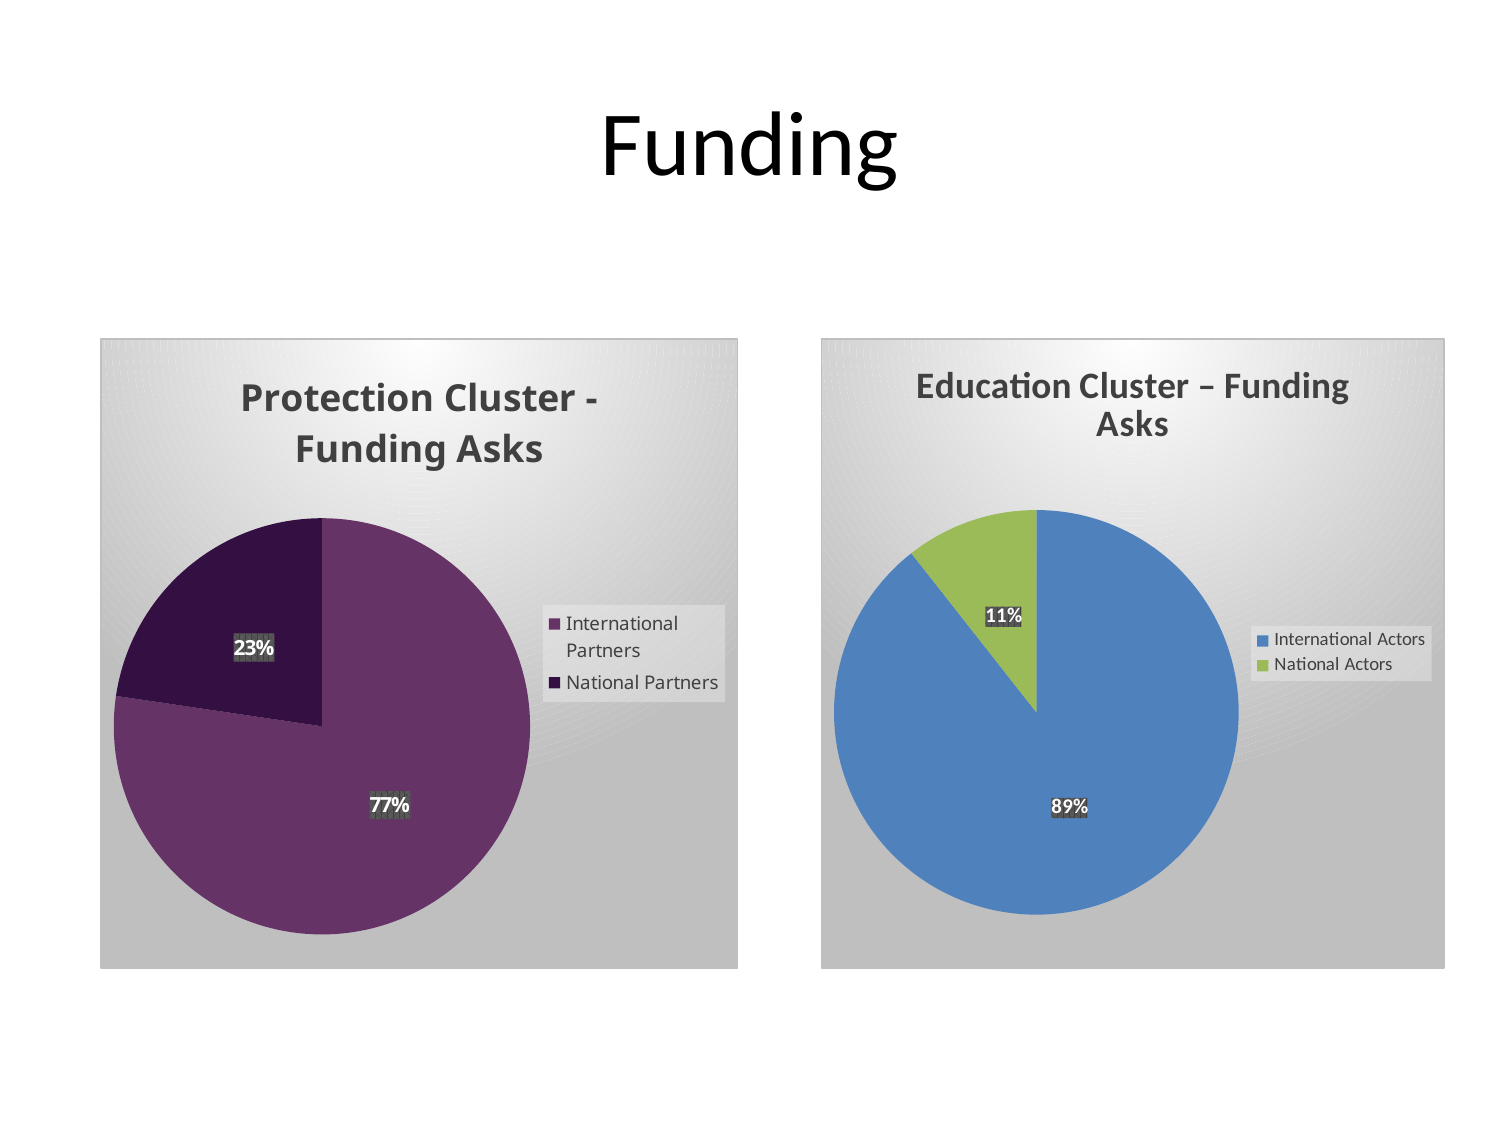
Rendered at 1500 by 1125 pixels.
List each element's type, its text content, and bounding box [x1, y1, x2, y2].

title Funding [75, 45, 1425, 233]
chart [820, 337, 1446, 970]
chart [100, 337, 739, 970]
